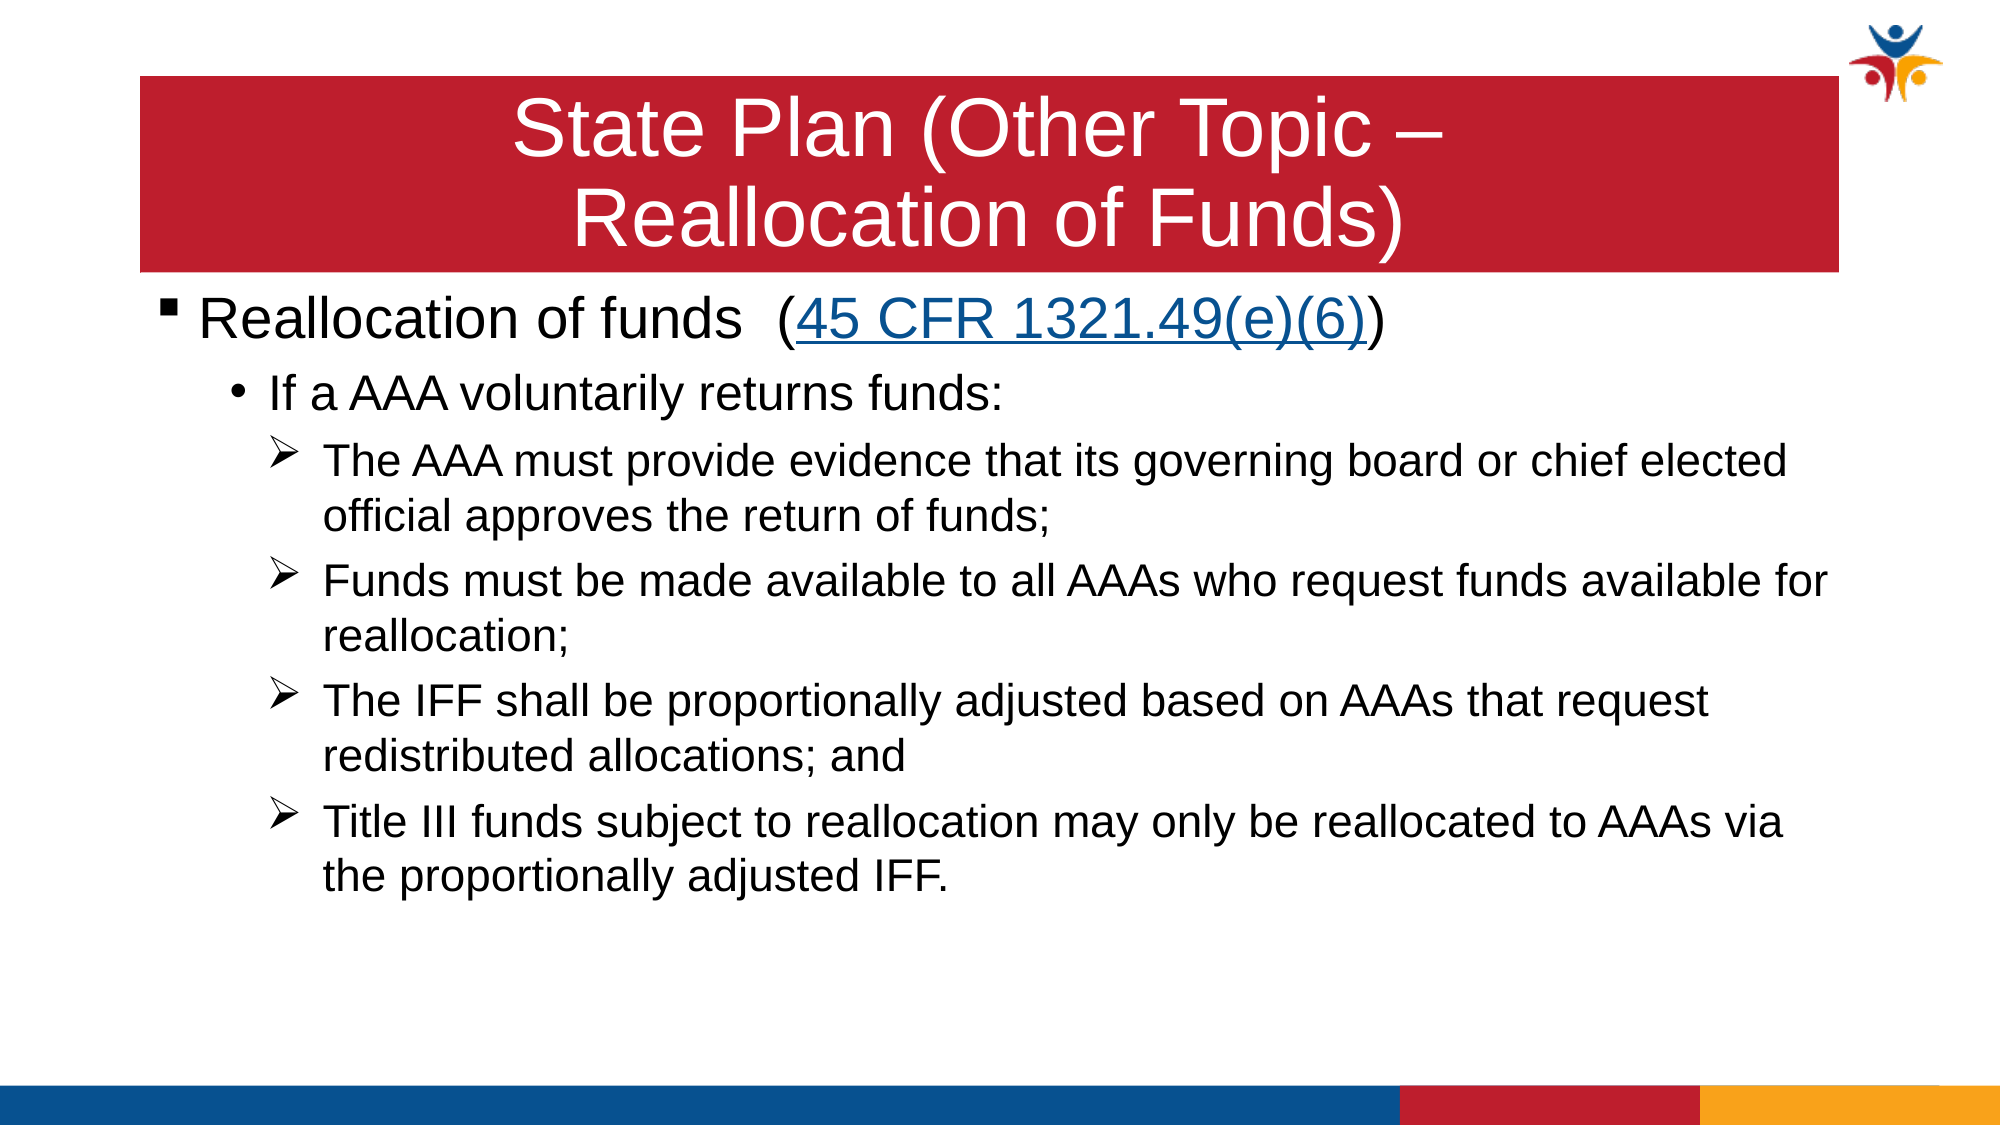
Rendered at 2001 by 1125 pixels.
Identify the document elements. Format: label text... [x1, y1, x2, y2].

title State Plan (Other Topic – Reallocation of Funds) [140, 76, 1839, 272]
picture [1849, 25, 1943, 102]
list Reallocation of funds (45 CFR 1321.49(e)(6)) If a AAA voluntarily returns funds: The AAA must provide evidence that its governing board or chief elected official approves the return of funds; Funds must be made available to all AAAs who request funds available for reallocation; The IFF shall be proportionally adjusted based on AAAs that request redistributed allocations; and Title III funds subject to reallocation may only be reallocated to AAAs via the proportionally adjusted IFF. [140, 272, 1859, 1037]
